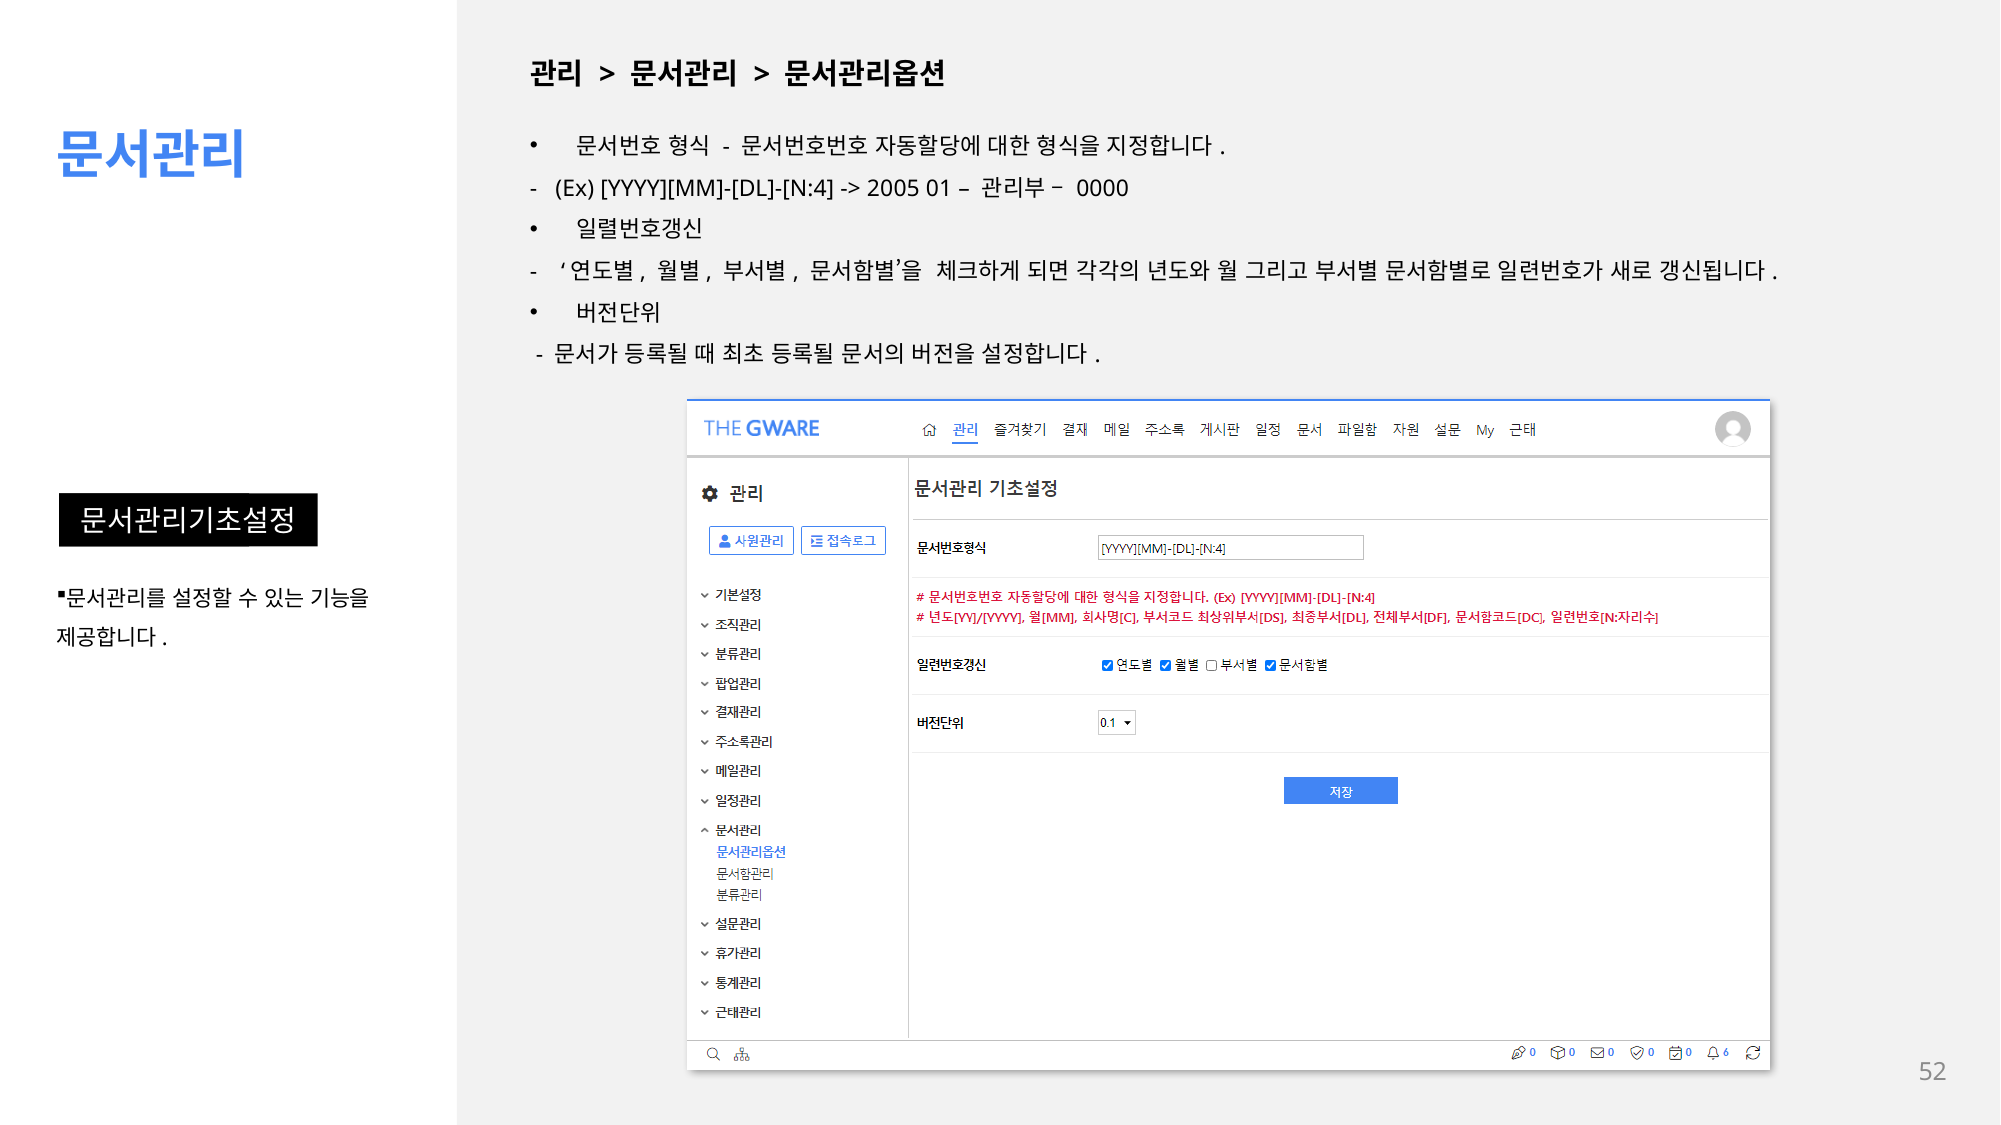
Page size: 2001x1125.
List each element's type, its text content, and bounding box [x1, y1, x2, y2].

text_box 문서관리를 설정할 수 있는 기능을 제공합니다. [41, 563, 457, 657]
text_box 문서번호 형식 - 문서번호번호 자동할당에 대한 형식을 지정합니다. - (Ex) [YYYY][MM]-[DL]-[N:4] -> 2005 01 – 관리부 – 0000 일렬번호갱신 - ‘연도별, 월별, 부서별, 문서함별’을 체크하게 되면 각각의 년도와 월 그리고 부서별 문서함별로 일련번호가 새로 갱신됩니다. 버전단위 - 문서가 등록될 때 최초 등록될 문서의 버전을 설정합니다. [515, 109, 1902, 375]
text_box 문서관리기초설정 [58, 492, 319, 548]
text_box 관리 > 문서관리 > 문서관리옵션 [515, 30, 1206, 98]
picture [686, 399, 1770, 1070]
text_box 문서관리 [41, 114, 410, 192]
